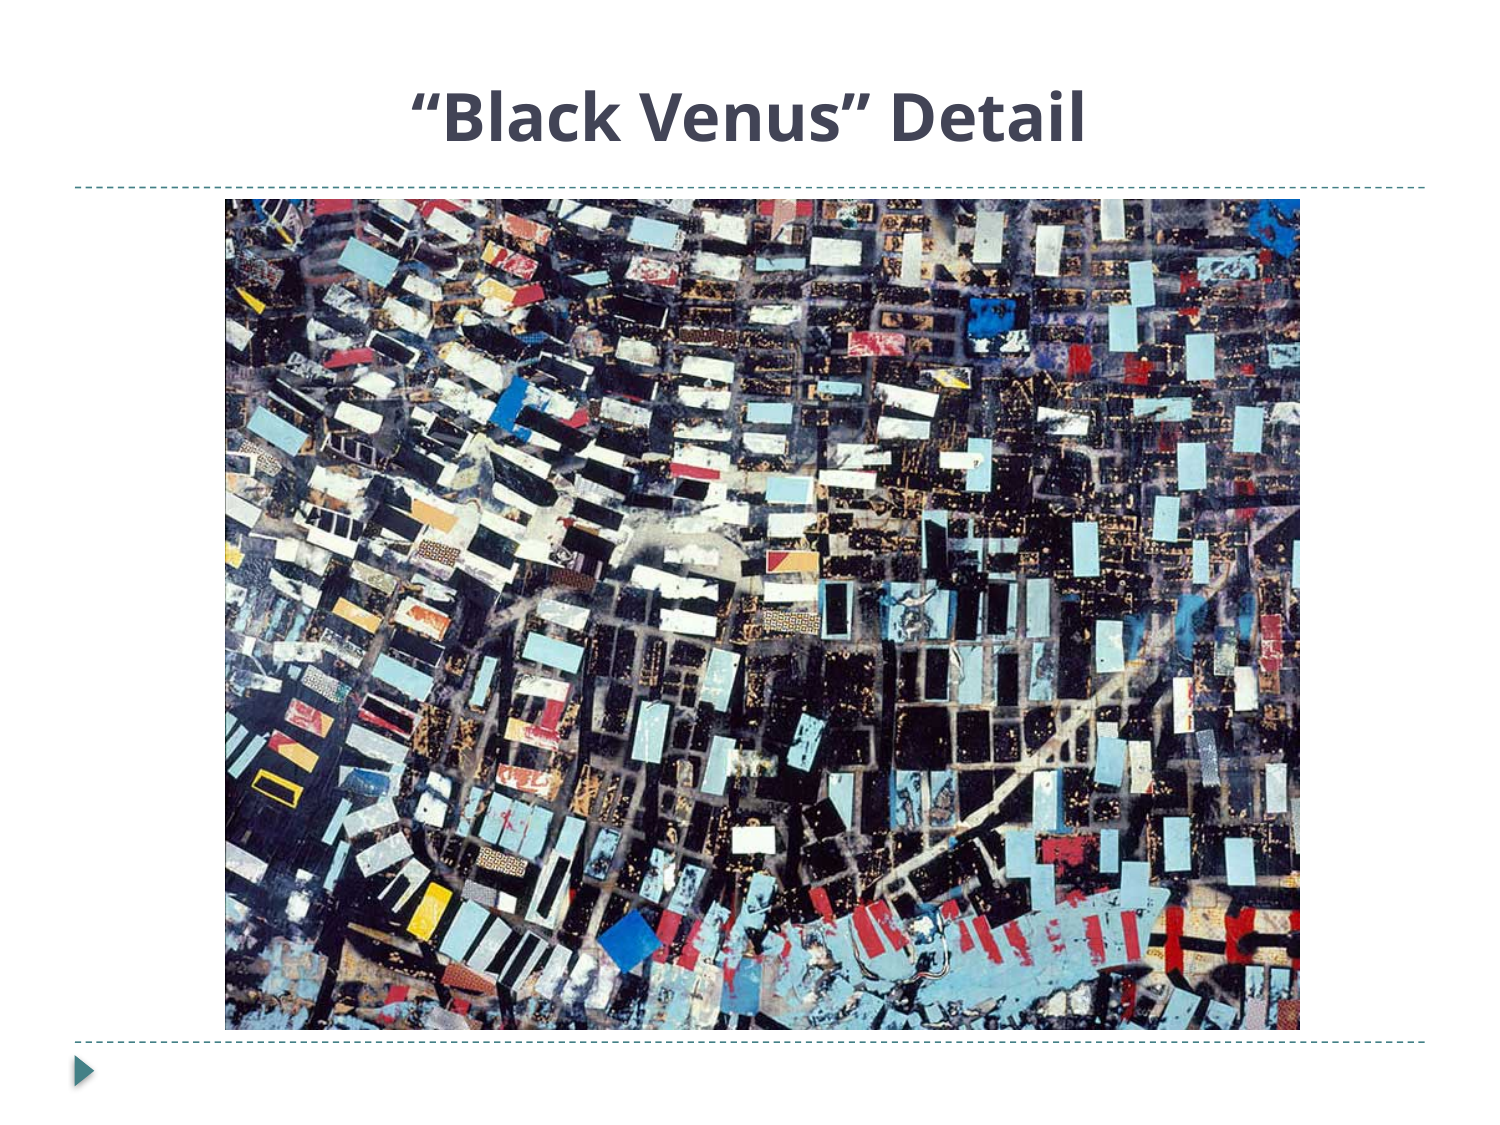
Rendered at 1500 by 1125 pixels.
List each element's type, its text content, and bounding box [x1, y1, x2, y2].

title “Black Venus” Detail [75, 0, 1425, 163]
picture [224, 199, 1301, 1031]
